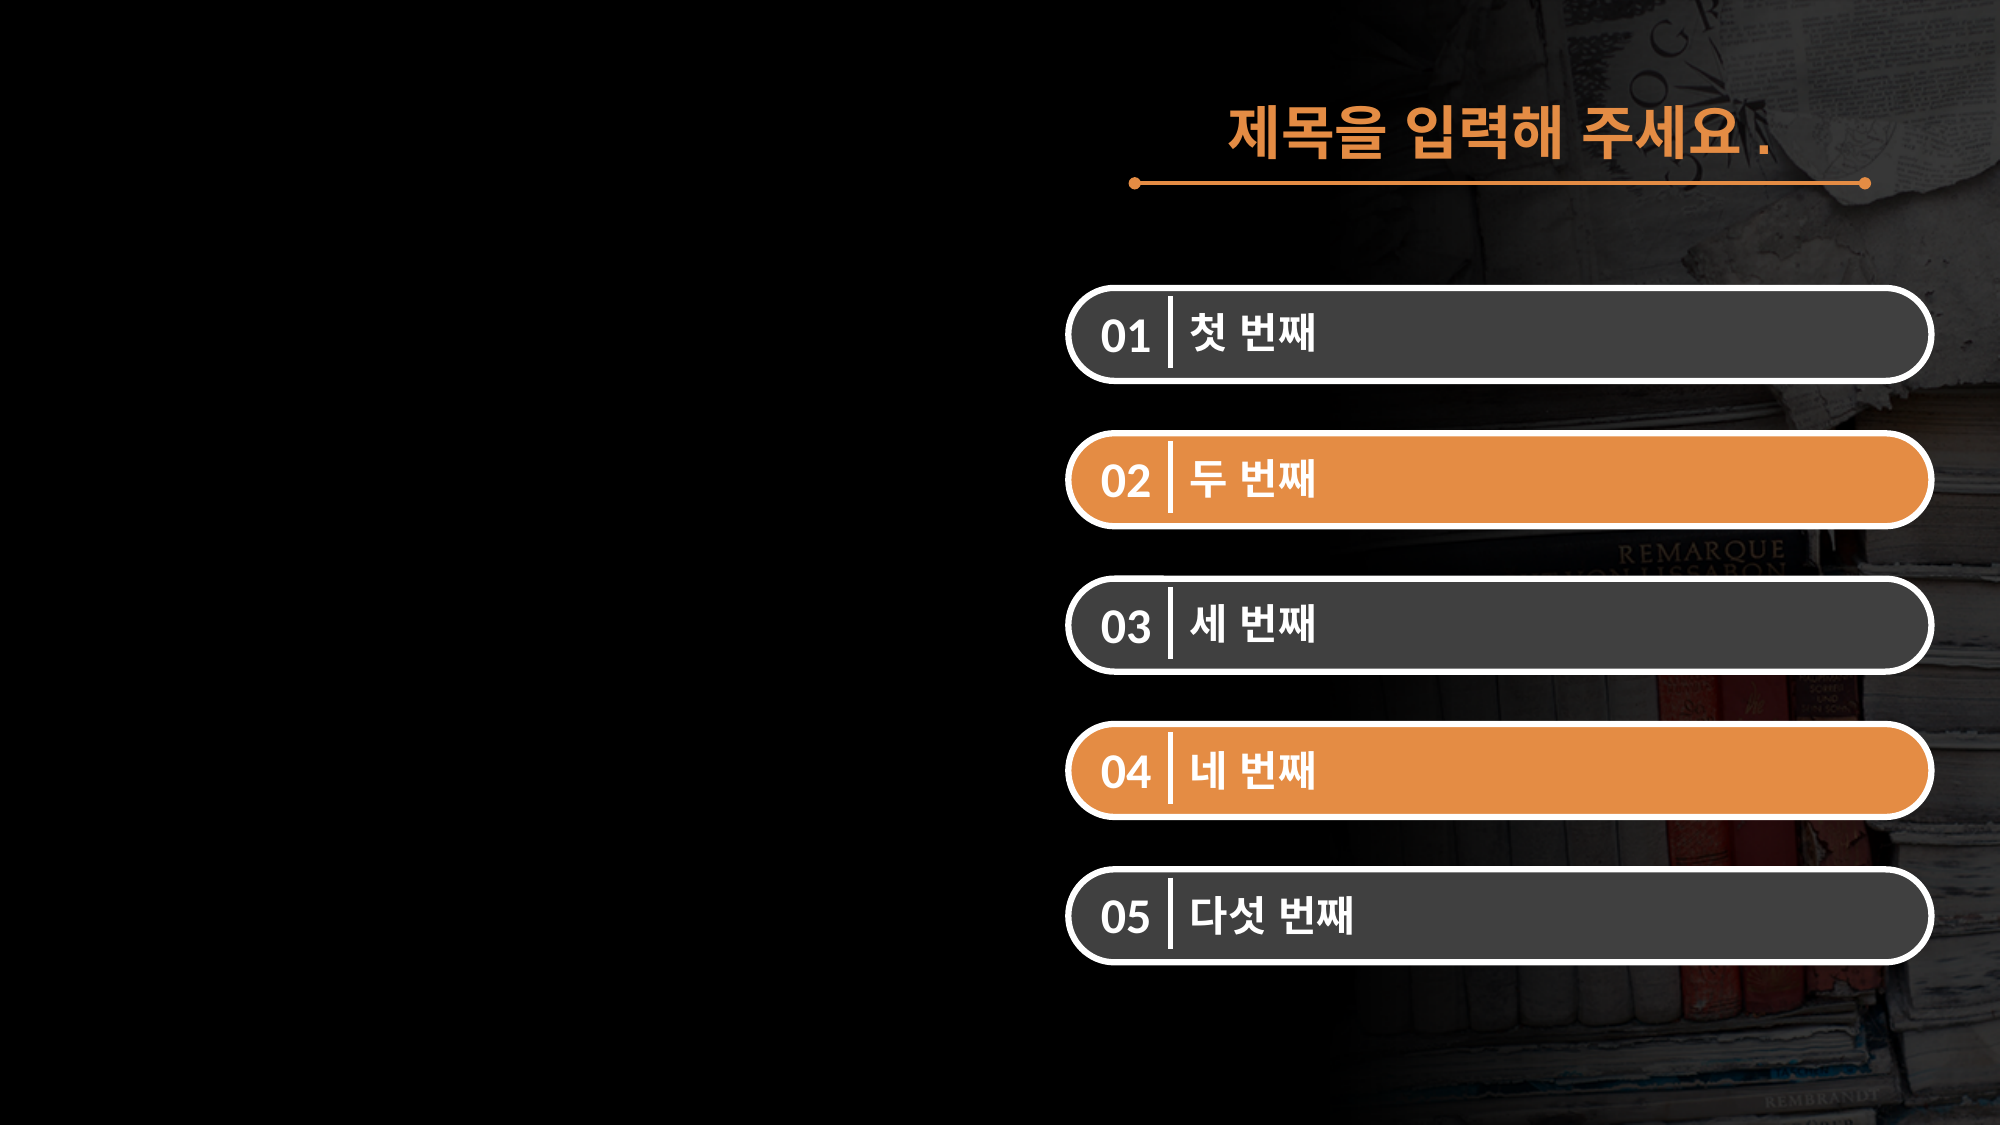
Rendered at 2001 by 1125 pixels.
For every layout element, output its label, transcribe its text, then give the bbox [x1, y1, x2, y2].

text_box 제목을 입력해 주세요. [1141, 89, 1859, 174]
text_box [1068, 723, 1932, 817]
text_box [1068, 869, 1932, 963]
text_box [1068, 287, 1932, 381]
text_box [1068, 433, 1932, 527]
picture [0, 0, 2000, 1125]
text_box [1068, 578, 1932, 672]
